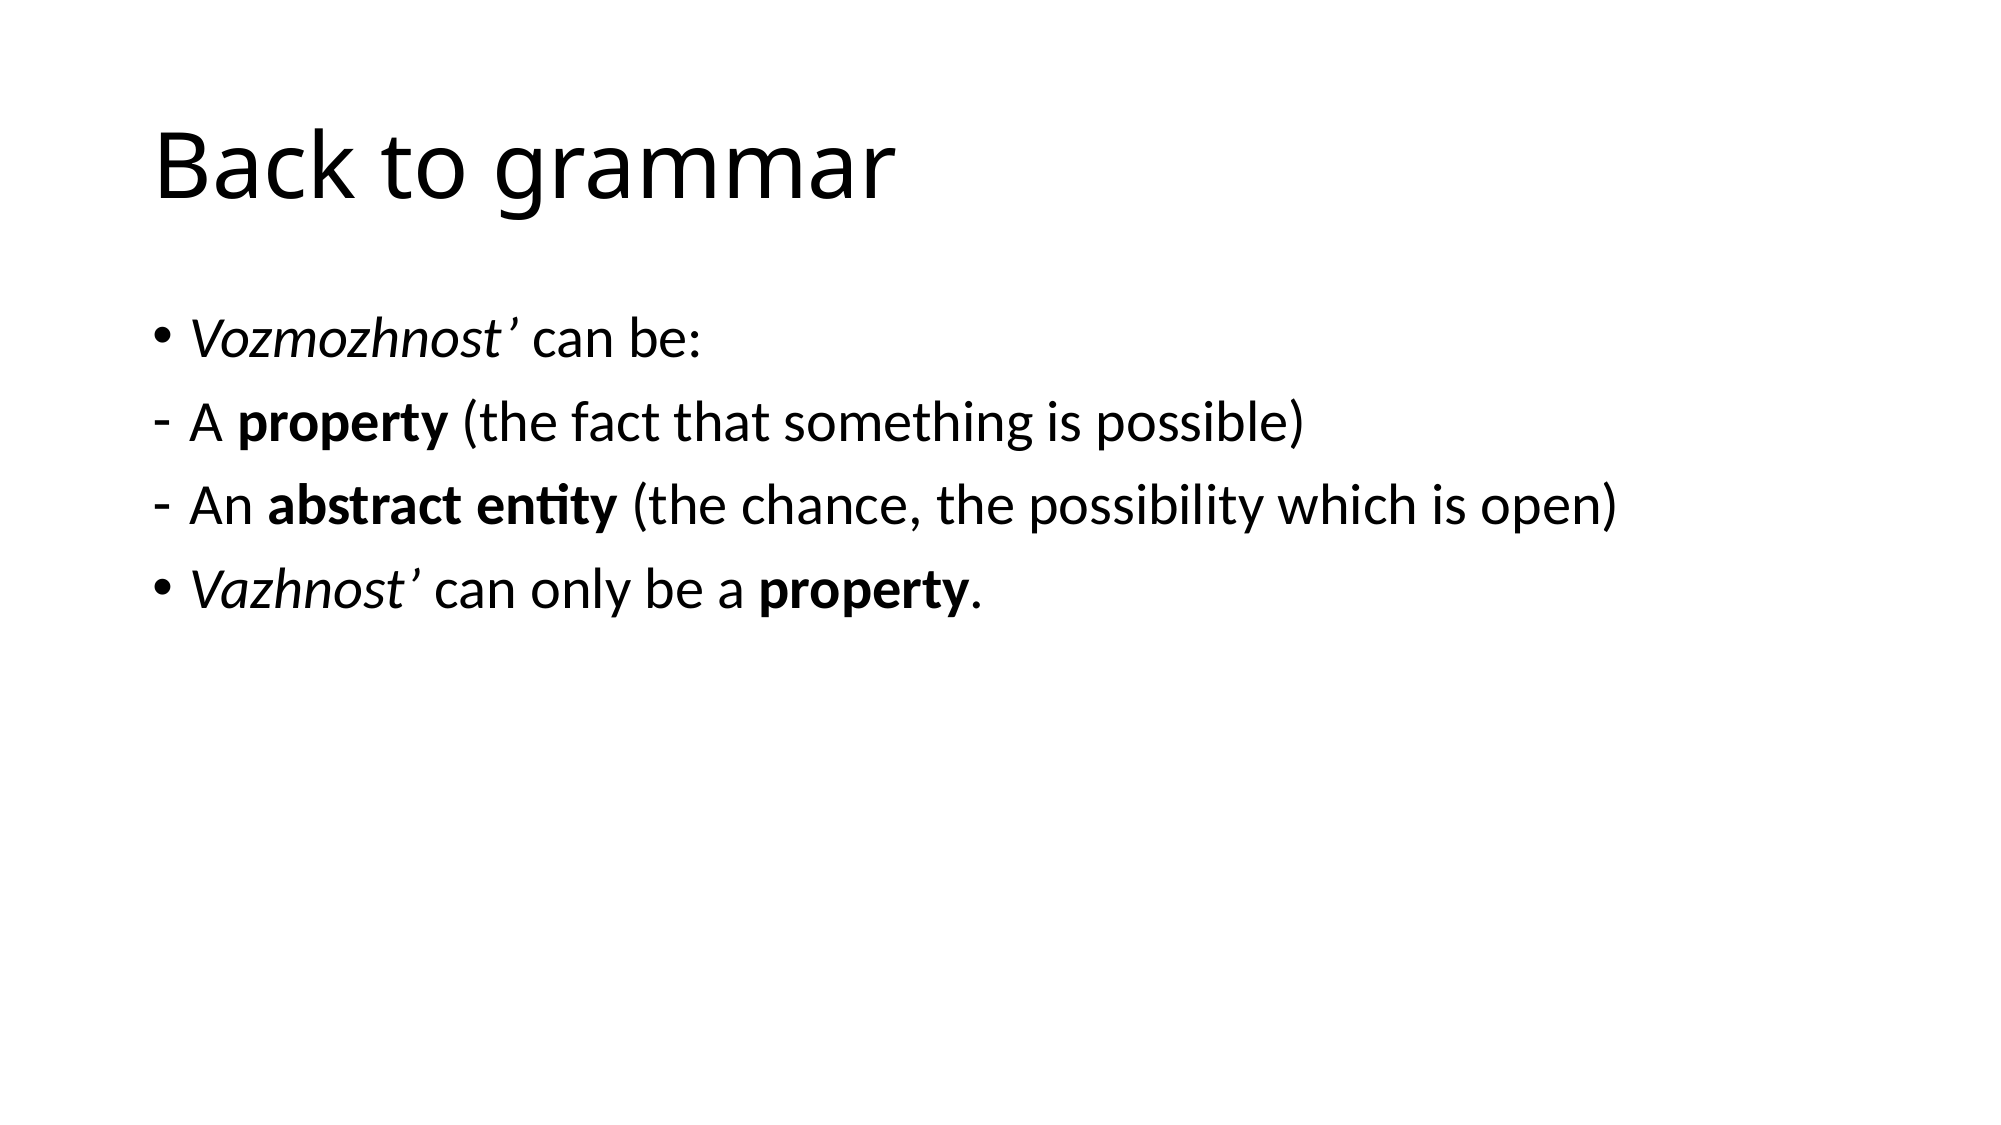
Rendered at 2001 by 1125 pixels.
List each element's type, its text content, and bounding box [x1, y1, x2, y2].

list Vozmozhnost’ can be: A property (the fact that something is possible) An abstract entity (the chance, the possibility which is open) Vazhnost’ can only be a property. [137, 299, 1863, 1014]
title Back to grammar [137, 59, 1863, 278]
